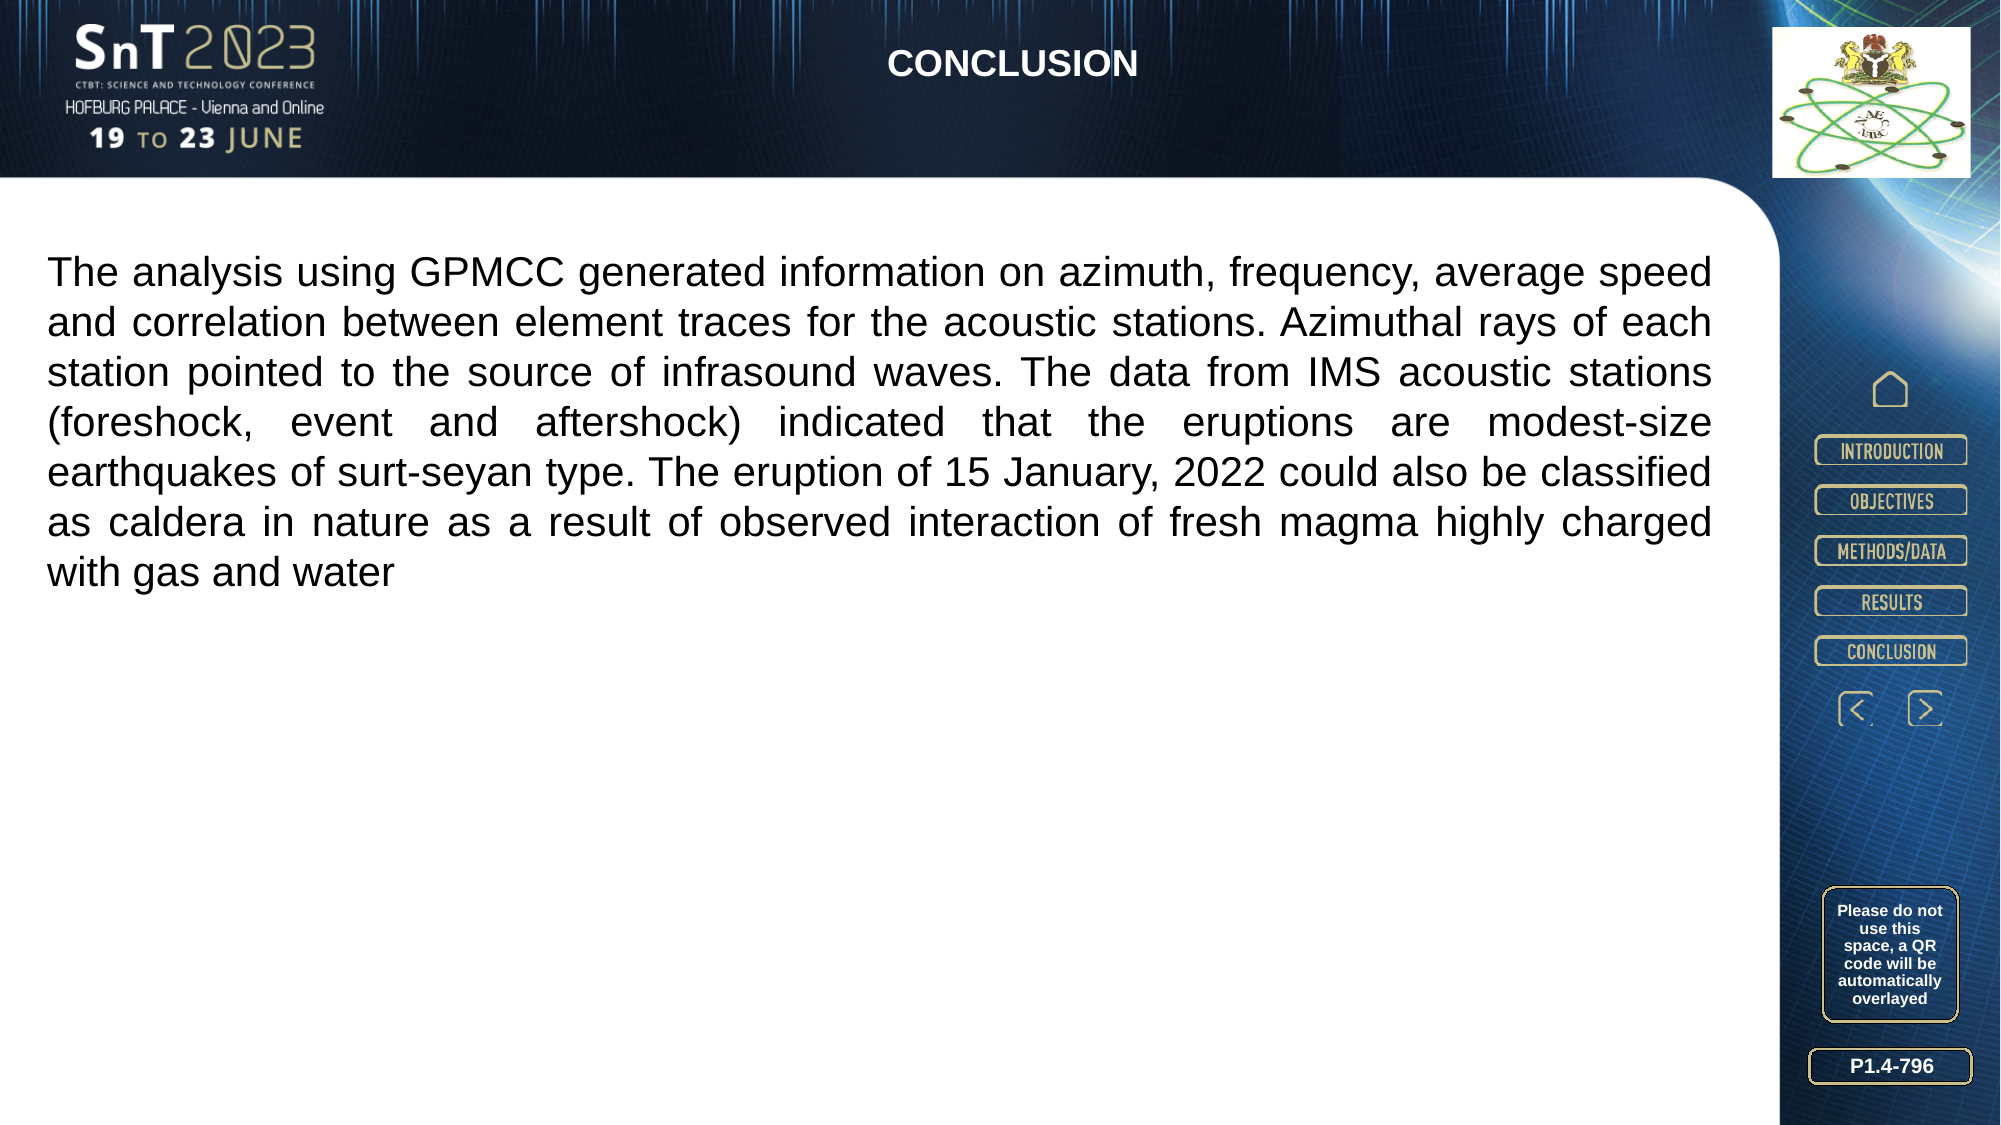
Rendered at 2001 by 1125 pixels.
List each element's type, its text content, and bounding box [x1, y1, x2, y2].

text_box The analysis using GPMCC generated information on azimuth, frequency, average speed and correlation between element traces for the acoustic stations. Azimuthal rays of each station pointed to the source of infrasound waves. The data from IMS acoustic stations (foreshock, event and aftershock) indicated that the eruptions are modest-size earthquakes of surt-seyan type. The eruption of 15 January, 2022 could also be classified as caldera in nature as a result of observed interaction of fresh magma highly charged with gas and water [32, 237, 1729, 653]
text_box CONCLUSION [355, 0, 1671, 92]
text_box P1.4-796 [1824, 1047, 1960, 1086]
text_box Please do not use this space, a QR code will be automatically overlayed [1821, 894, 1959, 1017]
picture [0, 0, 2001, 1125]
